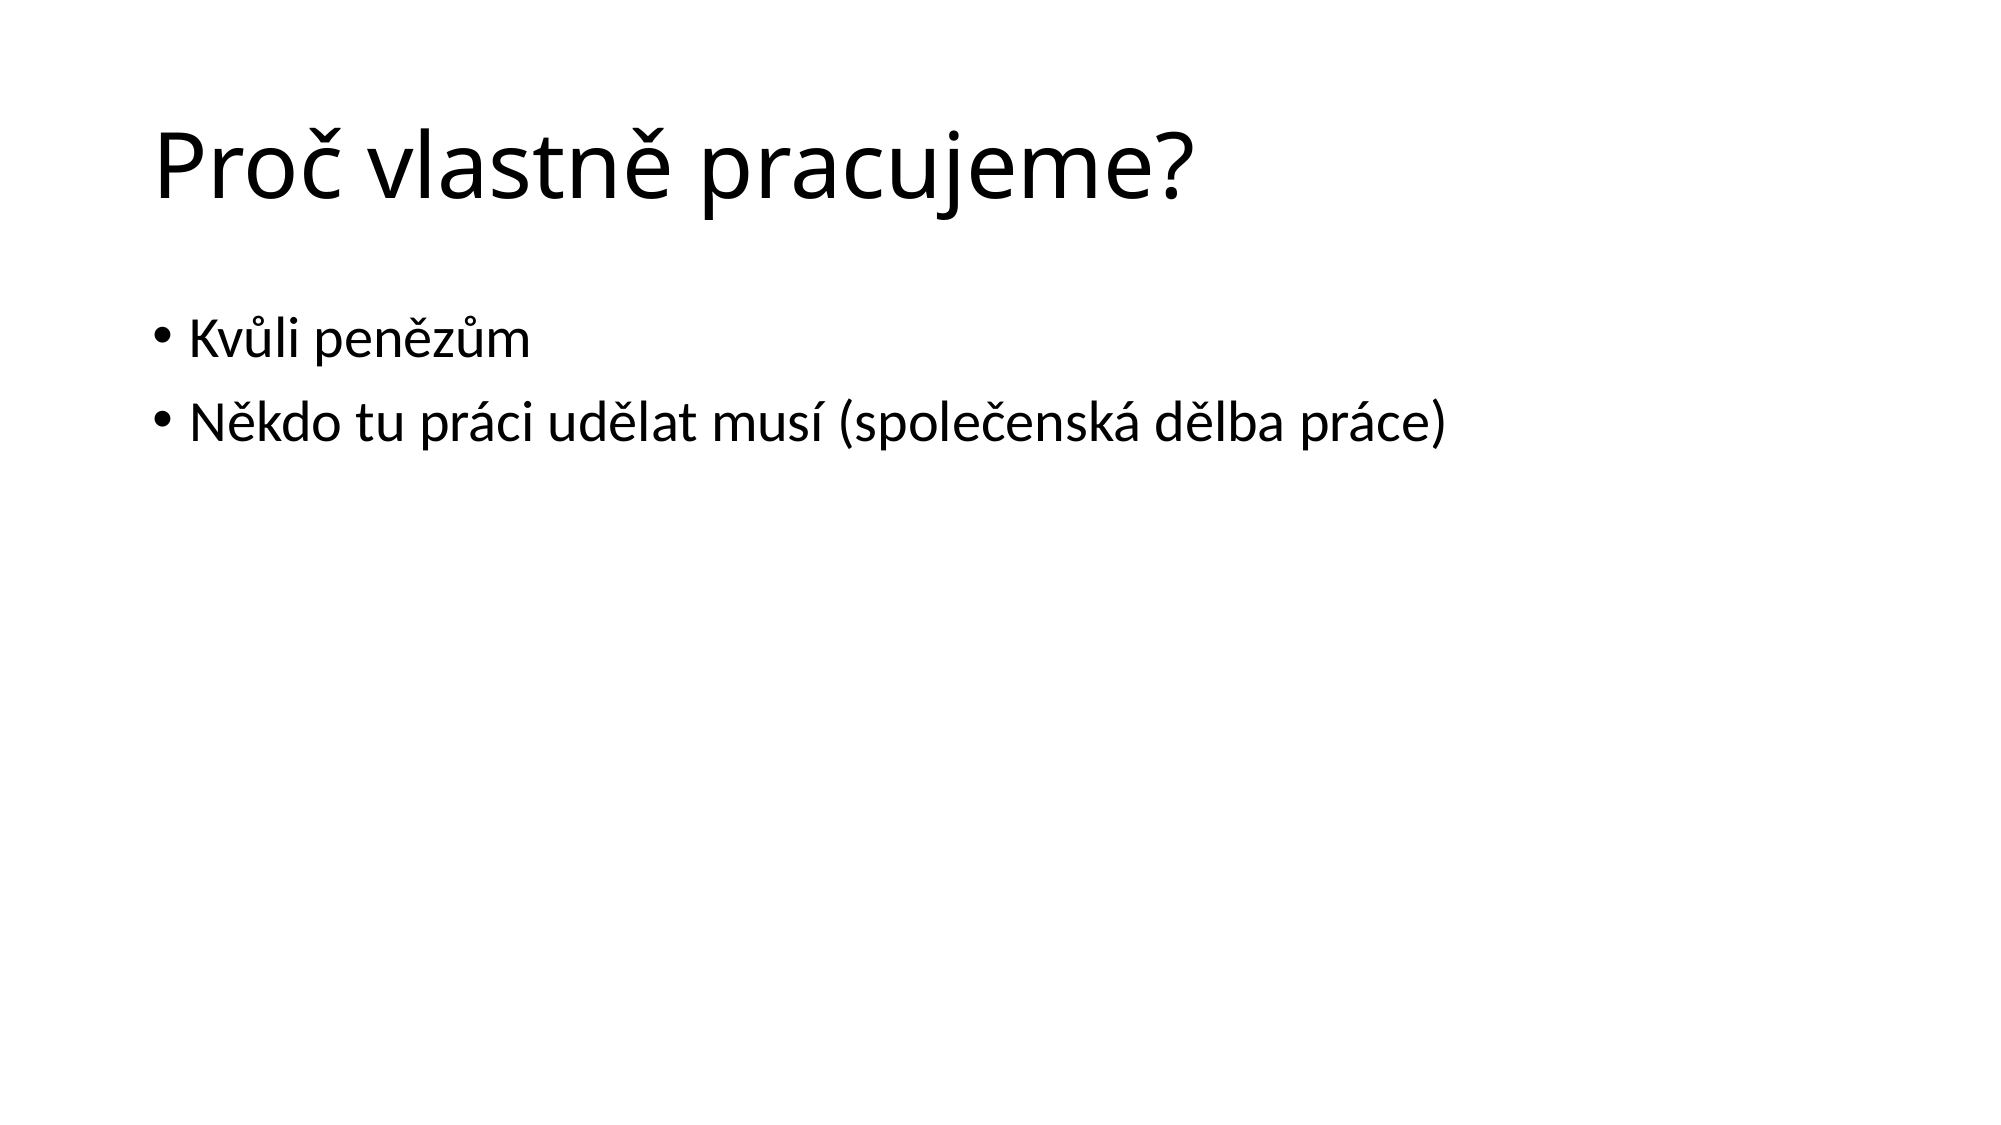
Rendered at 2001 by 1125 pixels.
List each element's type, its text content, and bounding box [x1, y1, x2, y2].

list Kvůli penězům Někdo tu práci udělat musí (společenská dělba práce) [137, 299, 1863, 1014]
title Proč vlastně pracujeme? [137, 59, 1863, 278]
